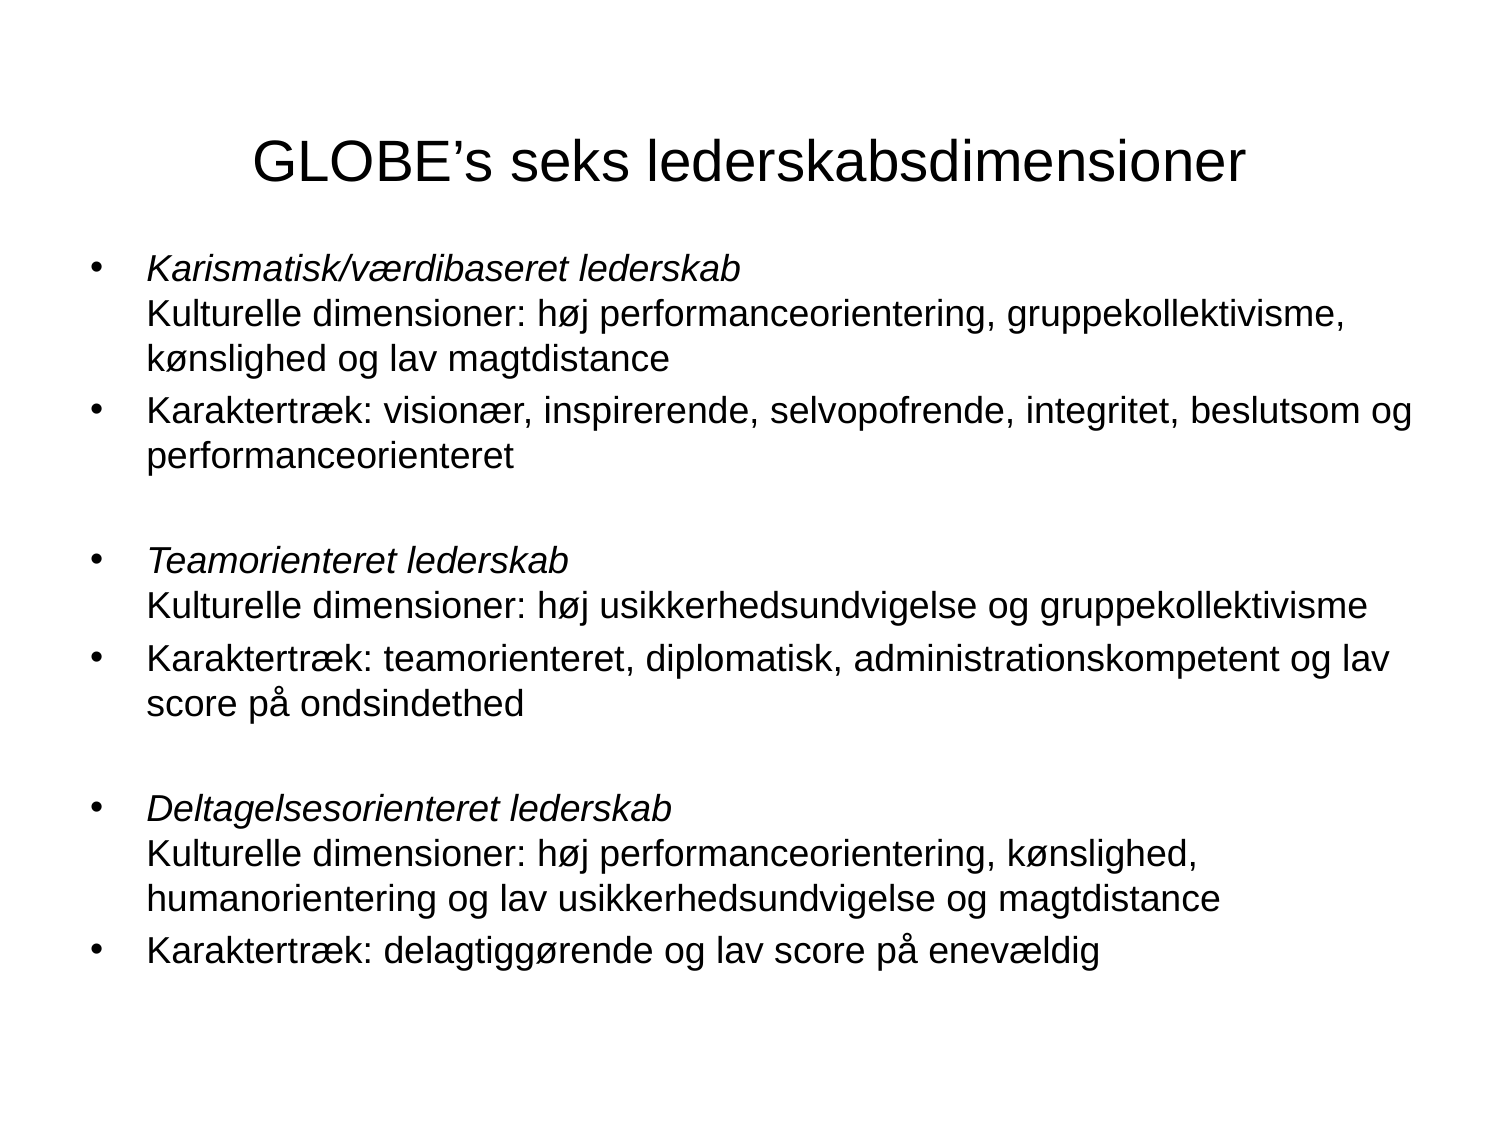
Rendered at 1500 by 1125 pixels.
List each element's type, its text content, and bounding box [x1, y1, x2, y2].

title GLOBE’s seks lederskabsdimensioner [75, 64, 1425, 236]
list Karismatisk/værdibaseret lederskab Kulturelle dimensioner: høj performanceorientering, gruppekollektivisme, kønslighed og lav magtdistance Karaktertræk: visionær, inspirerende, selvopofrende, integritet, beslutsom og performanceorienteret Teamorienteret lederskab Kulturelle dimensioner: høj usikkerhedsundvigelse og gruppekollektivisme Karaktertræk: teamorienteret, diplomatisk, administrationskompetent og lav score på ondsindethed Deltagelsesorienteret lederskab Kulturelle dimensioner: høj performanceorientering, kønslighed, humanorientering og lav usikkerhedsundvigelse og magtdistance Karaktertræk: delagtiggørende og lav score på enevældig [75, 236, 1471, 1037]
